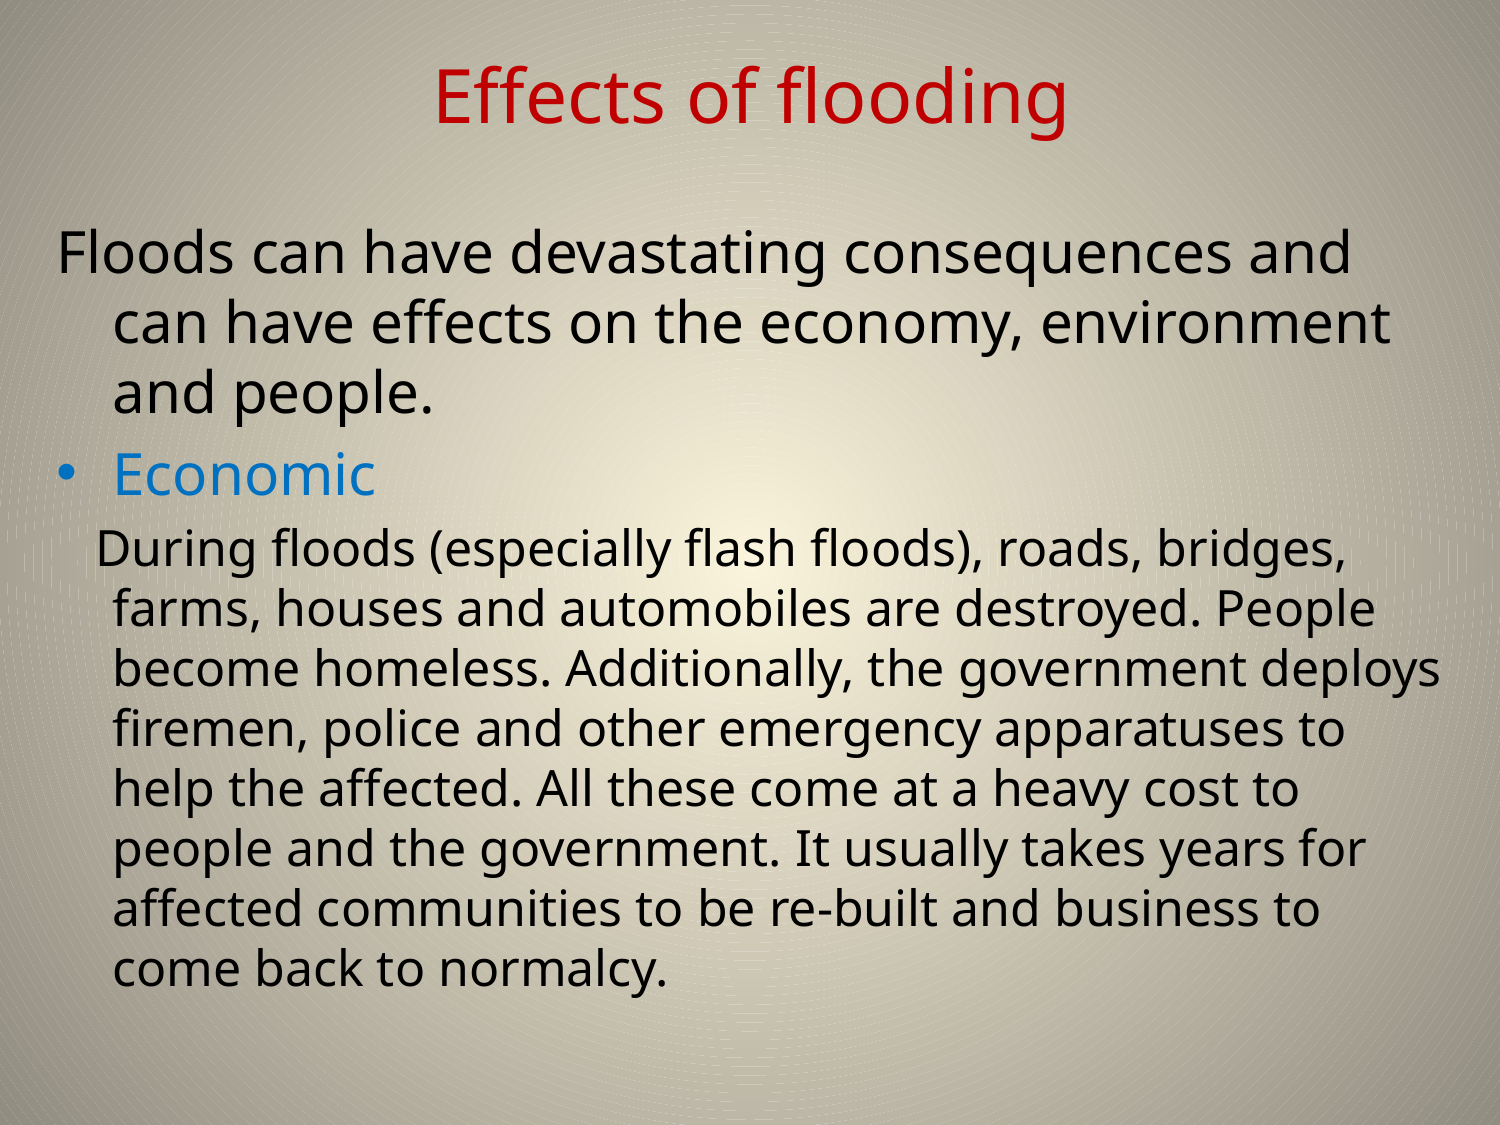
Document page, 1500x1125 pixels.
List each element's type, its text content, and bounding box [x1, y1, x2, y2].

list Floods can have devastating consequences and can have effects on the economy, environment and people. Economic During floods (especially flash floods), roads, bridges, farms, houses and automobiles are destroyed. People become homeless. Additionally, the government deploys firemen, police and other emergency apparatuses to help the affected. All these come at a heavy cost to people and the government. It usually takes years for affected communities to be re-built and business to come back to normalcy. [41, 208, 1463, 1035]
title Effects of flooding [76, 0, 1427, 188]
